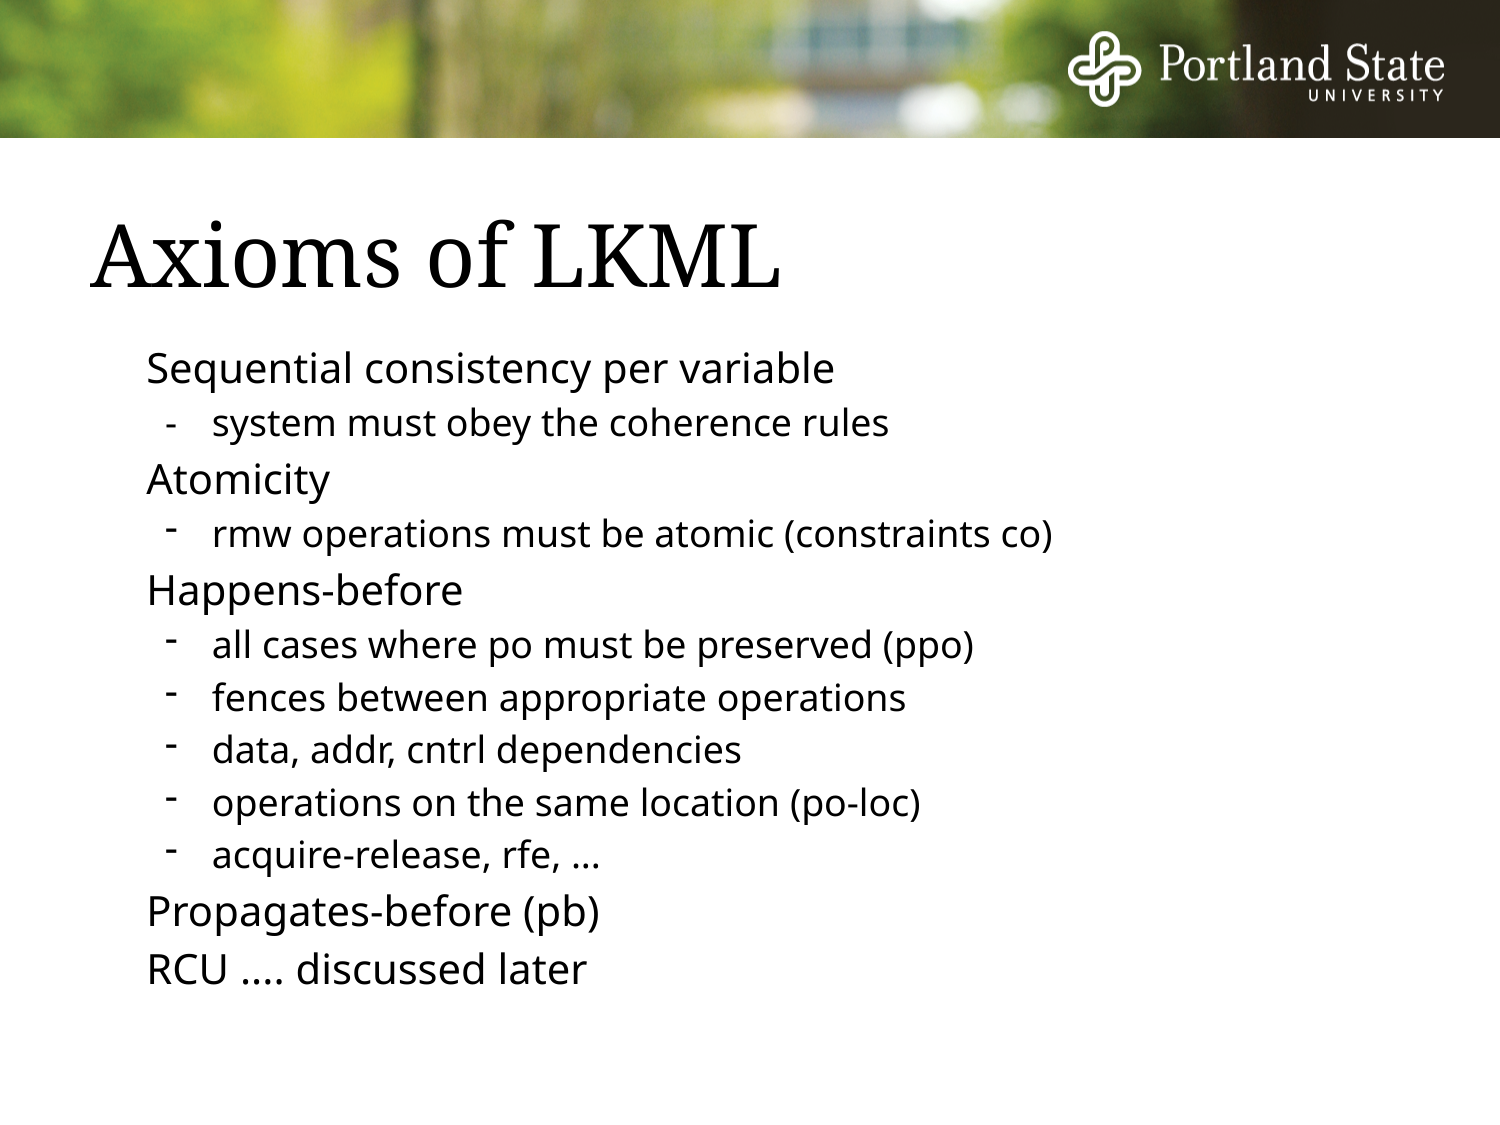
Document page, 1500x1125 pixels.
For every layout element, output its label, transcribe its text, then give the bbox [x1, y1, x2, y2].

picture [0, 0, 1500, 138]
title Axioms of LKML [75, 202, 1263, 315]
list Sequential consistency per variable - system must obey the coherence rules Atomicity rmw operations must be atomic (constraints co) Happens-before all cases where po must be preserved (ppo) fences between appropriate operations data, addr, cntrl dependencies operations on the same location (po-loc) acquire-release, rfe, ... Propagates-before (pb) RCU .... discussed later [75, 334, 1425, 1049]
